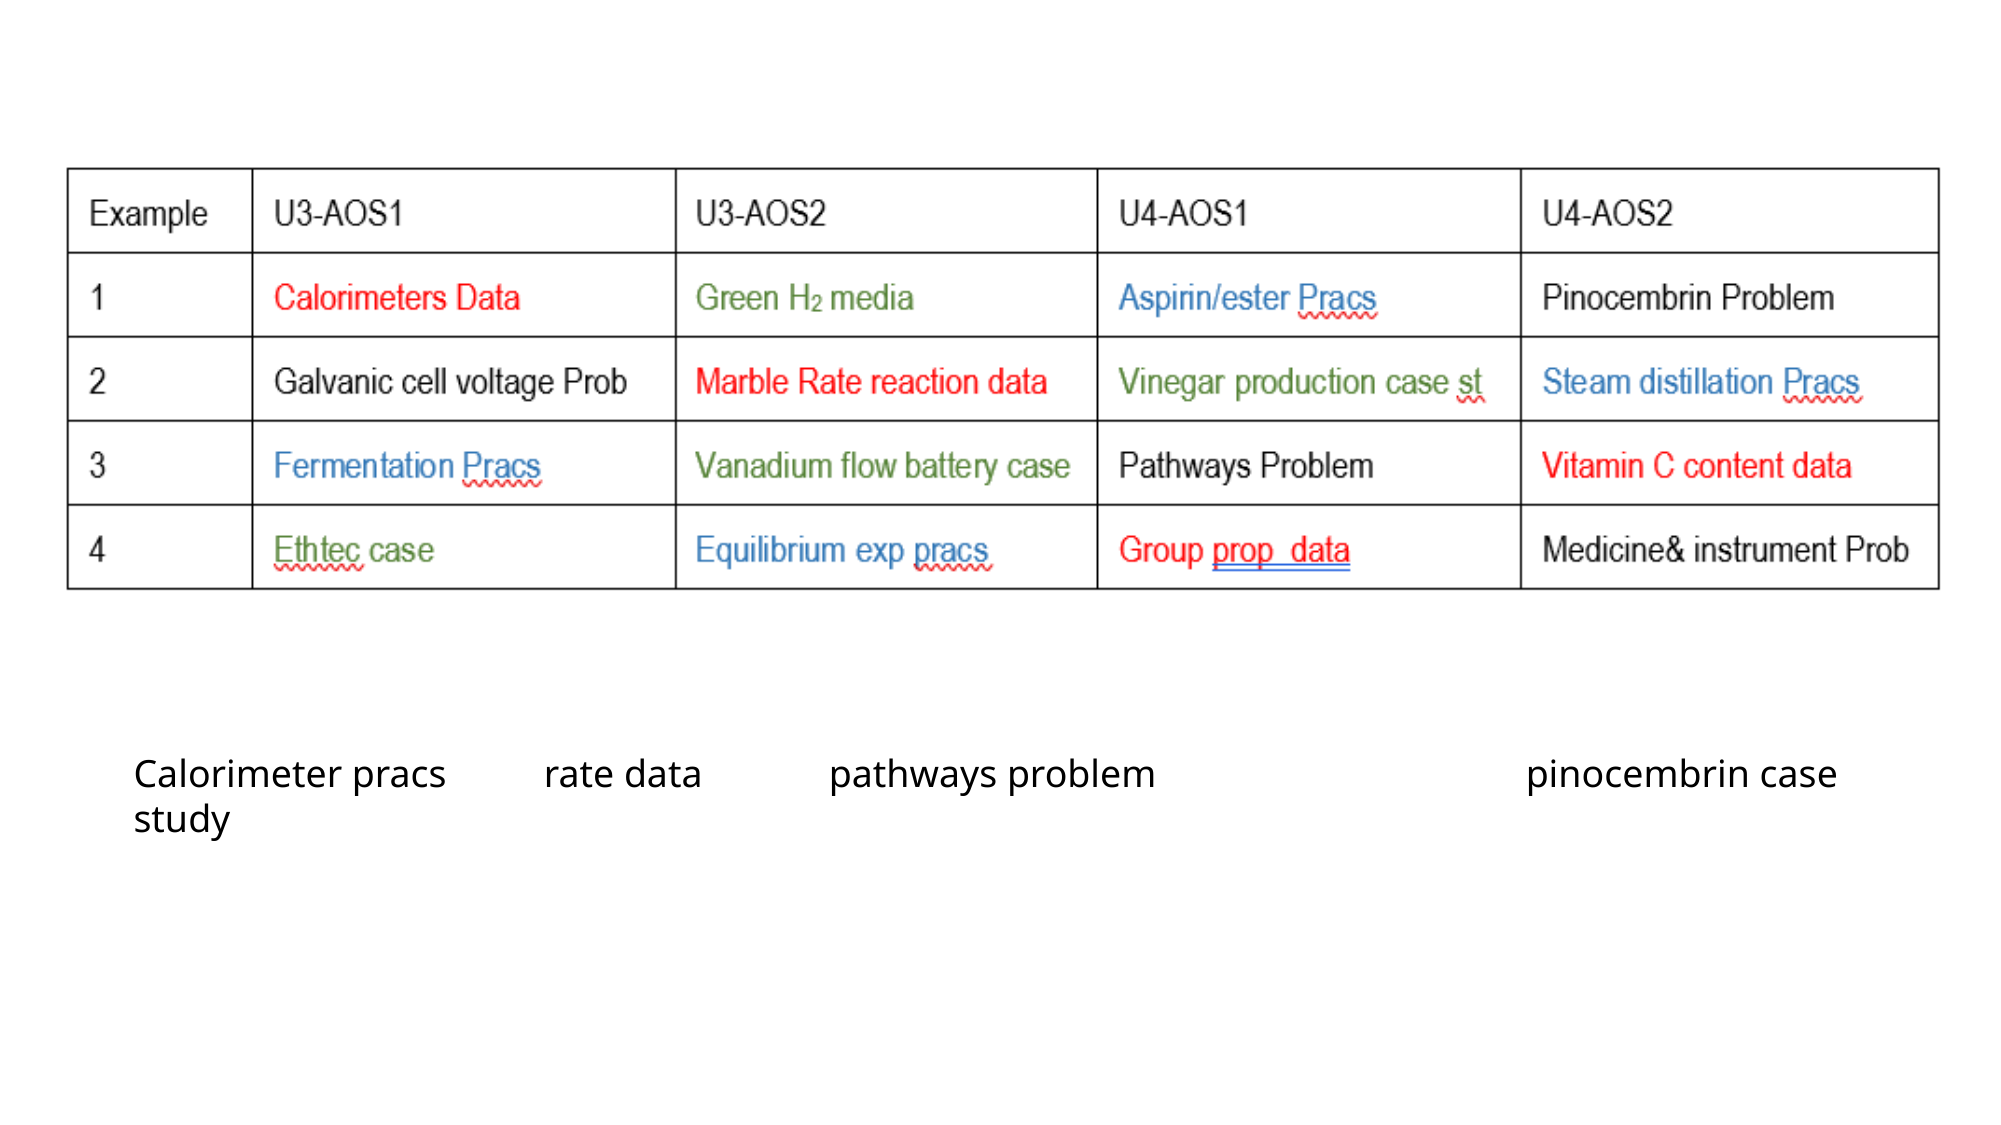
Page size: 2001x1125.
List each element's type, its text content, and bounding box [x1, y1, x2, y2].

text_box Calorimeter pracs rate data pathways problem pinocembrin case study [118, 742, 1938, 847]
picture [42, 128, 1958, 608]
